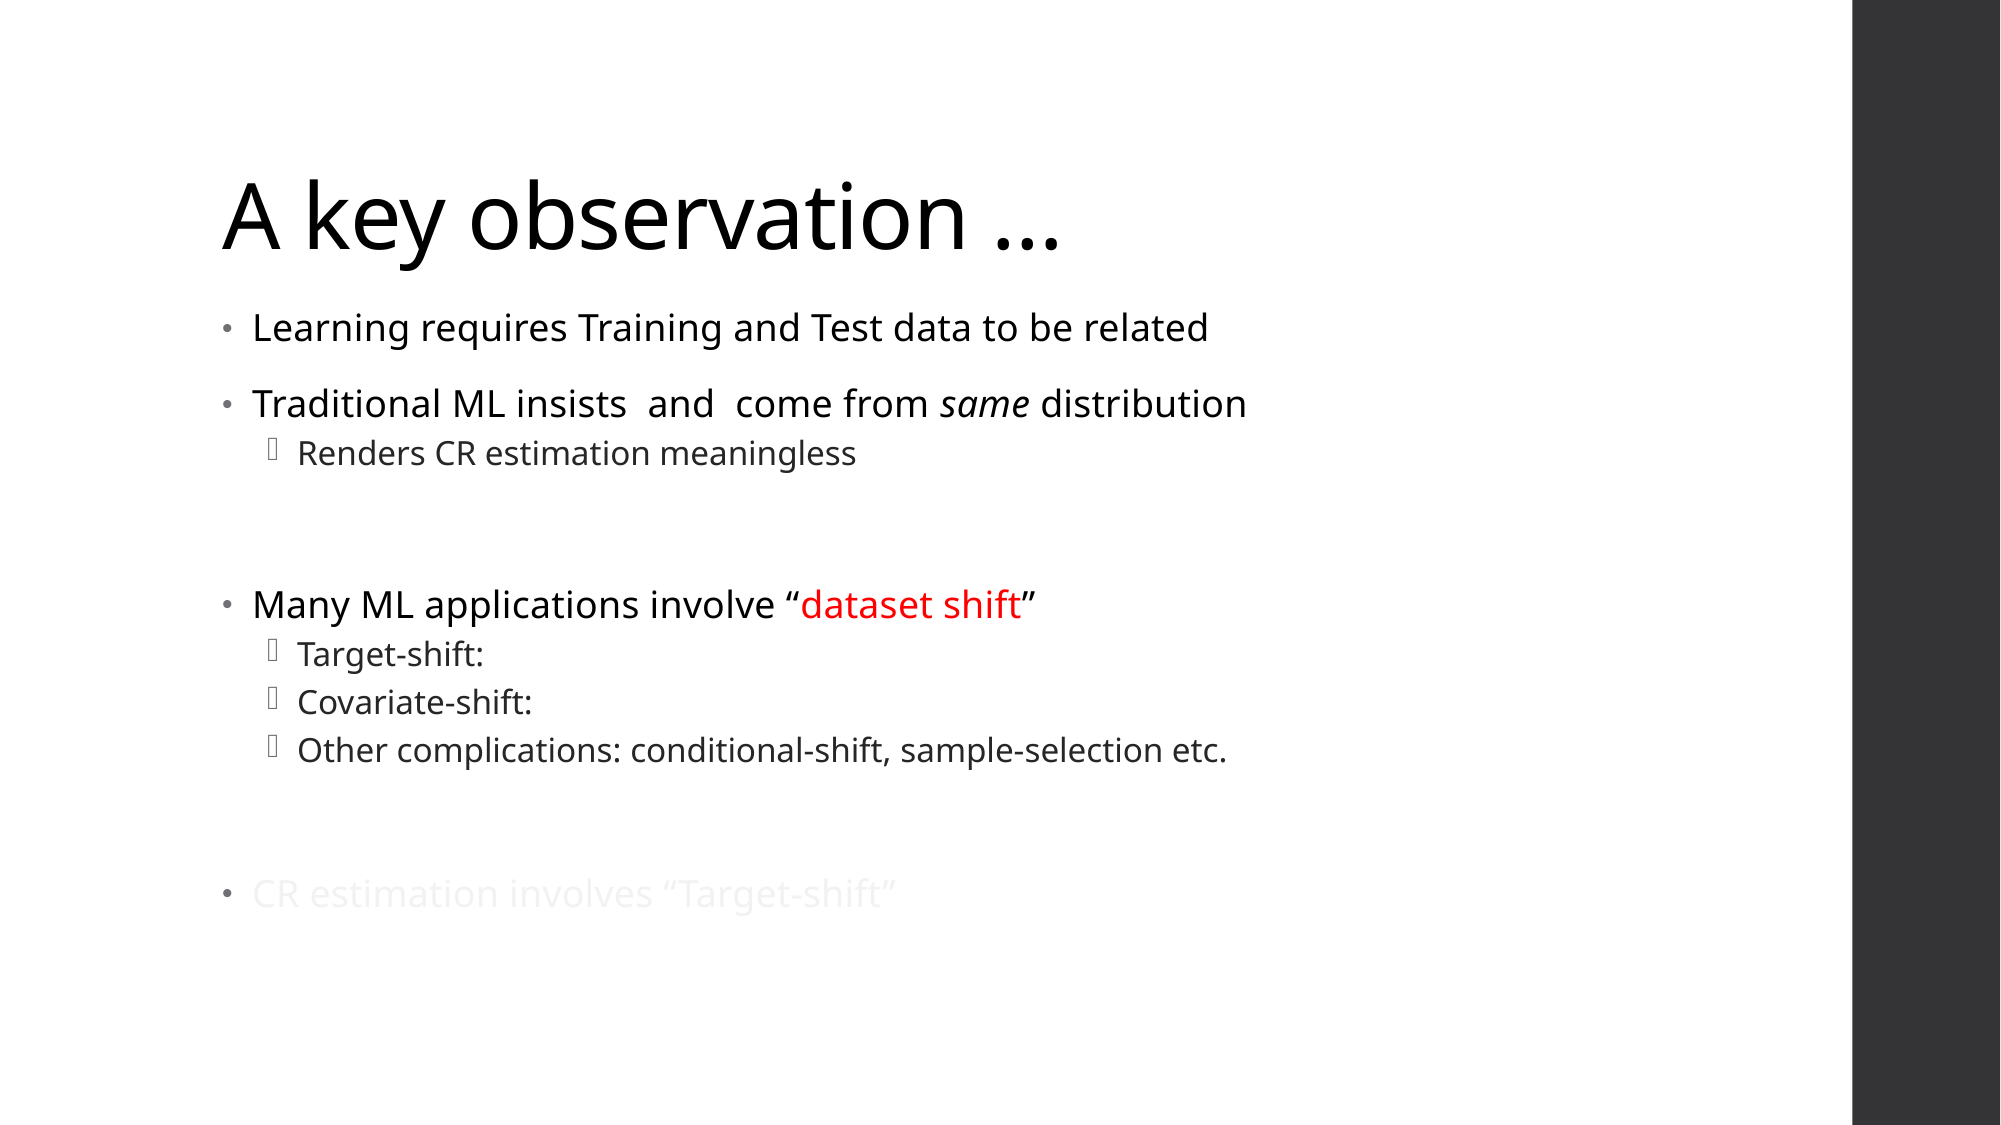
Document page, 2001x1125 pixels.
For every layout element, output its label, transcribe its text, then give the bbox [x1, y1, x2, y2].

title A key observation … [206, 60, 1797, 278]
